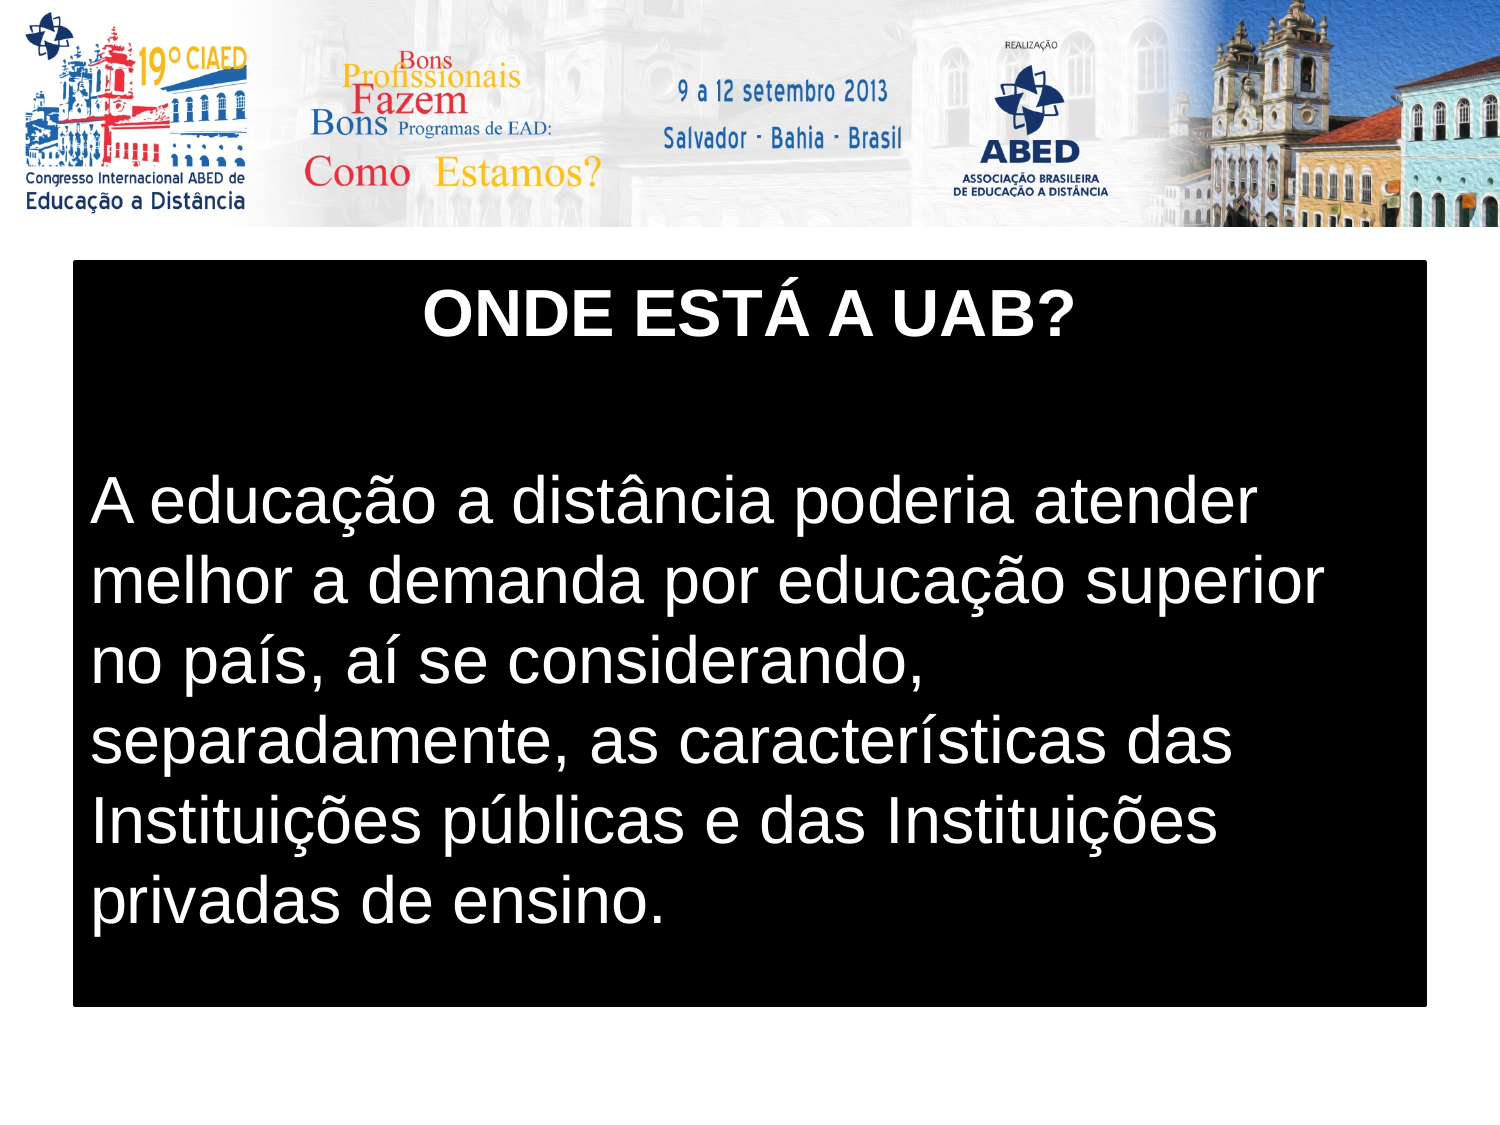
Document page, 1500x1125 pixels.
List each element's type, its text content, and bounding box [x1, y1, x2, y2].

list ONDE ESTÁ A UAB? A educação a distância poderia atender melhor a demanda por educação superior no país, aí se considerando, separadamente, as características das Instituições públicas e das Instituições privadas de ensino. [73, 260, 1427, 1007]
picture [0, 0, 1500, 228]
